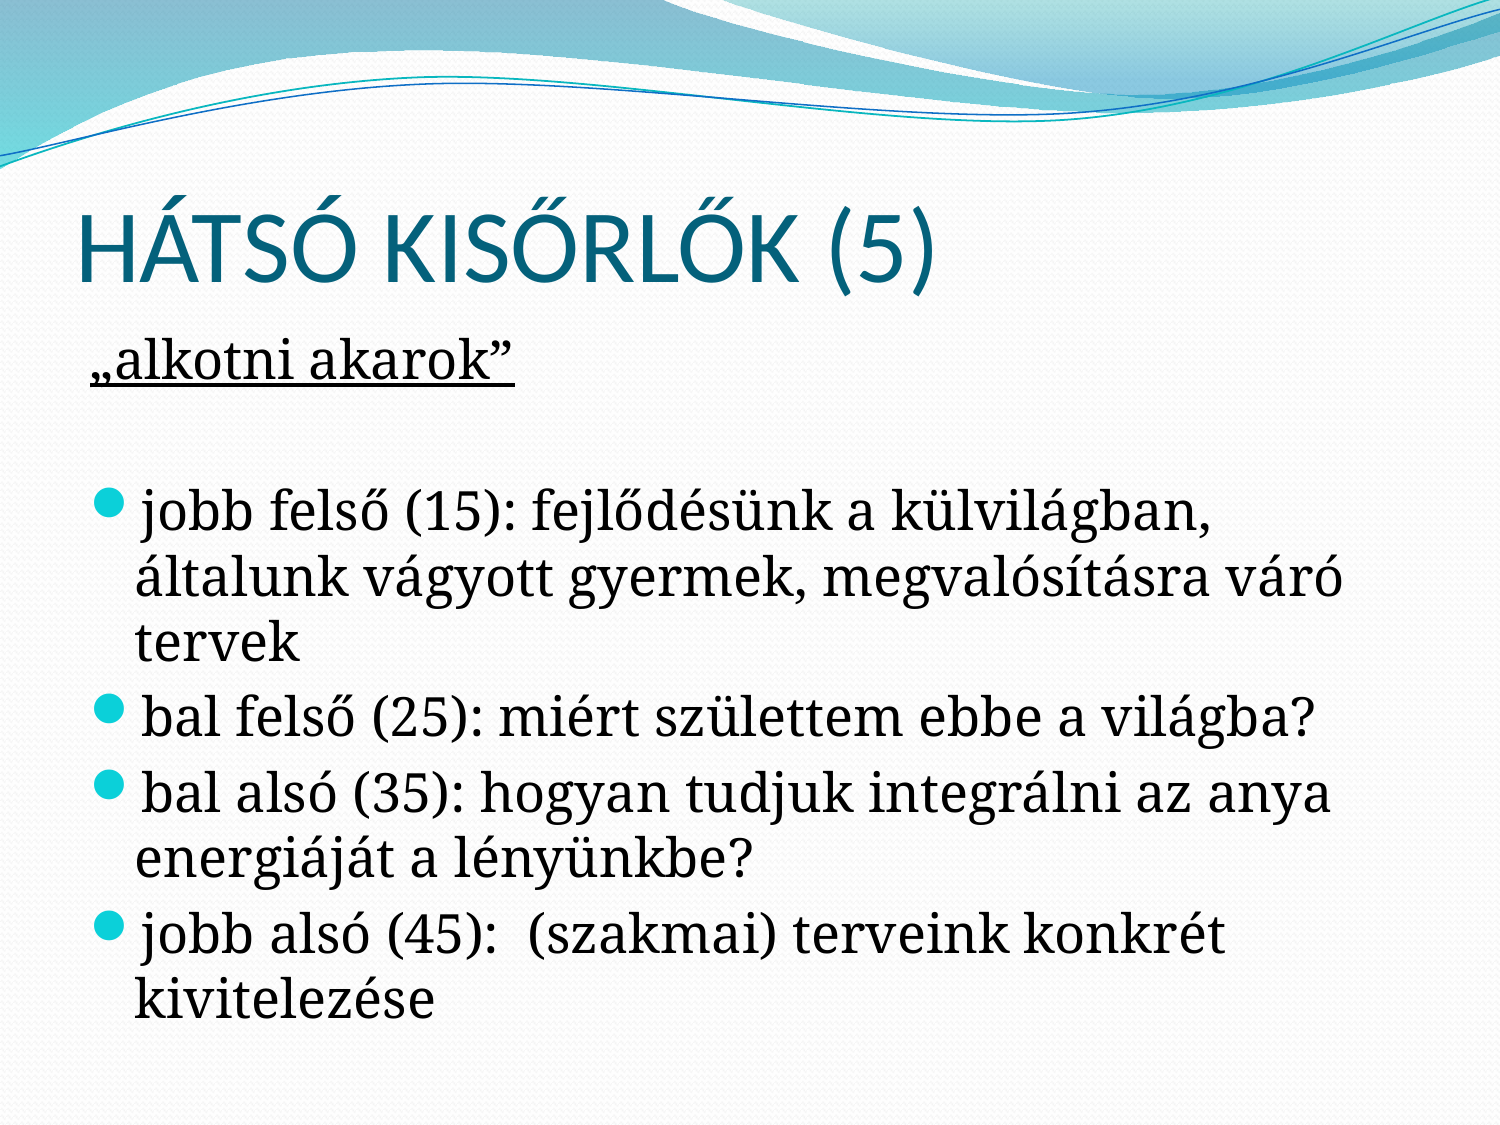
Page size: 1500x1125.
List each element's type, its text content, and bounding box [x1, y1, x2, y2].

title HÁTSÓ KISŐRLŐK (5) [75, 115, 1425, 303]
list „alkotni akarok” jobb felső (15): fejlődésünk a külvilágban, általunk vágyott gyermek, megvalósításra váró tervek bal felső (25): miért születtem ebbe a világba? bal alsó (35): hogyan tudjuk integrálni az anya energiáját a lényünkbe? jobb alsó (45): (szakmai) terveink konkrét kivitelezése [75, 317, 1425, 1038]
